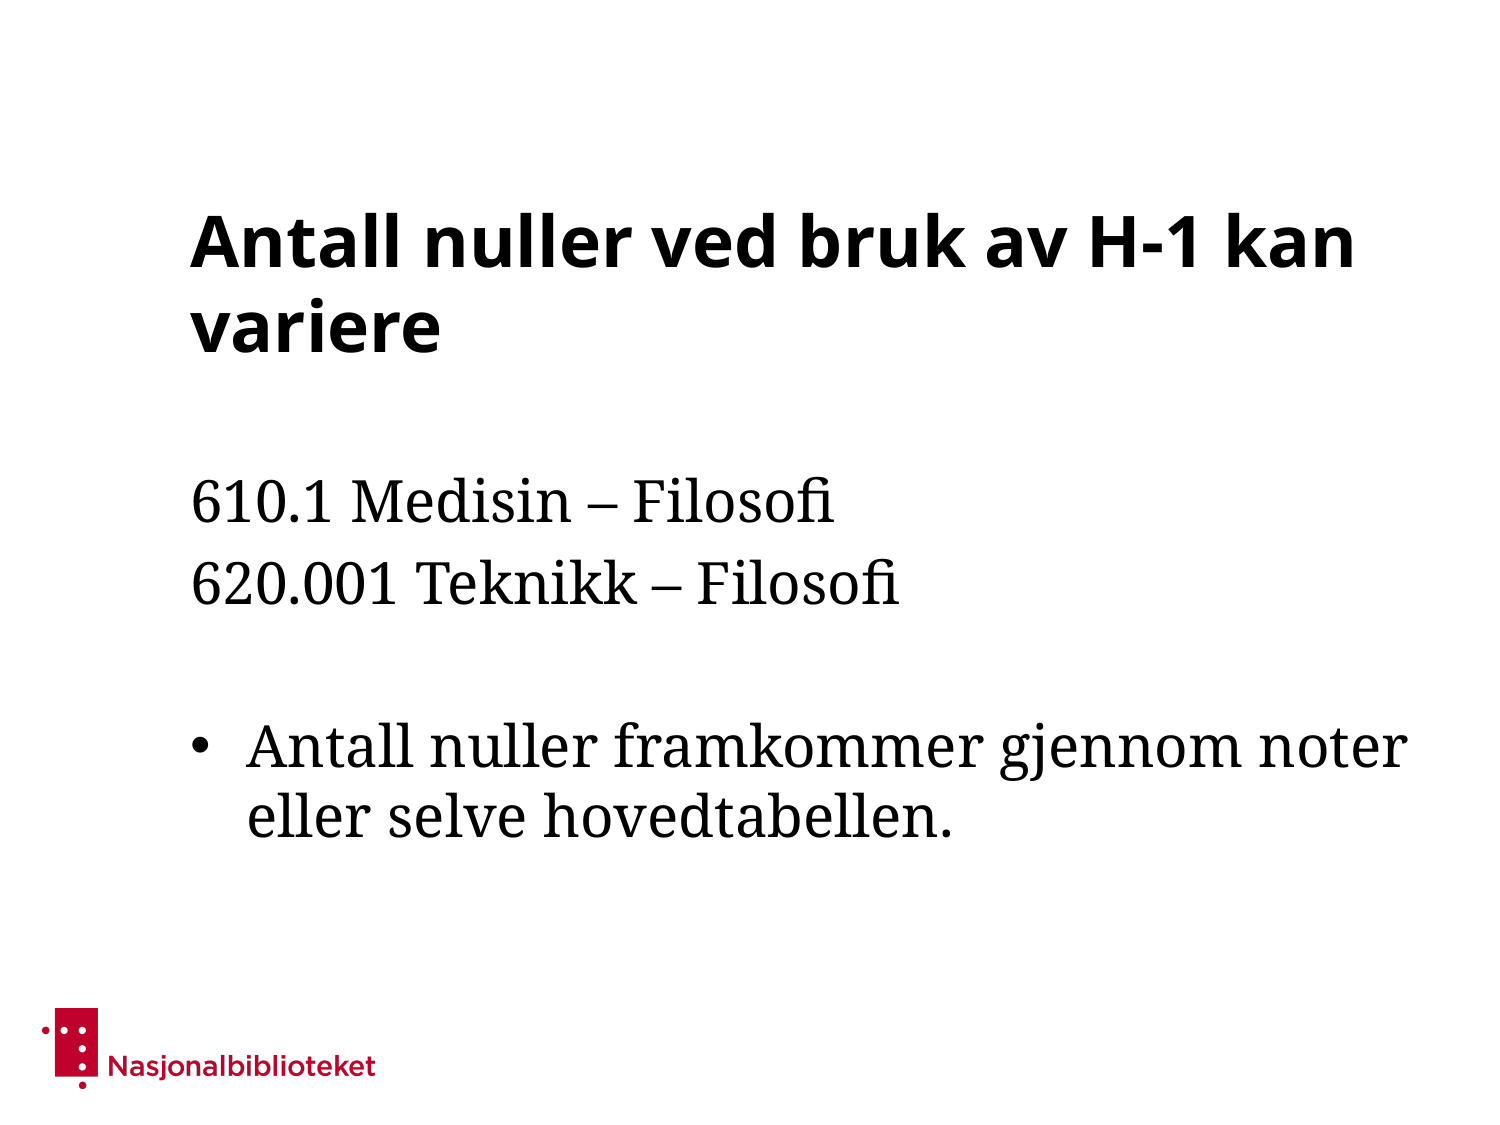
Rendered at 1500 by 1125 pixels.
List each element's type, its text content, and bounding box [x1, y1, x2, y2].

list 610.1 Medisin – Filosofi 620.001 Teknikk – Filosofi Antall nuller framkommer gjennom noter eller selve hovedtabellen. [175, 375, 1425, 1043]
title Antall nuller ved bruk av H-1 kan variere [175, 187, 1425, 375]
picture [42, 1008, 375, 1089]
